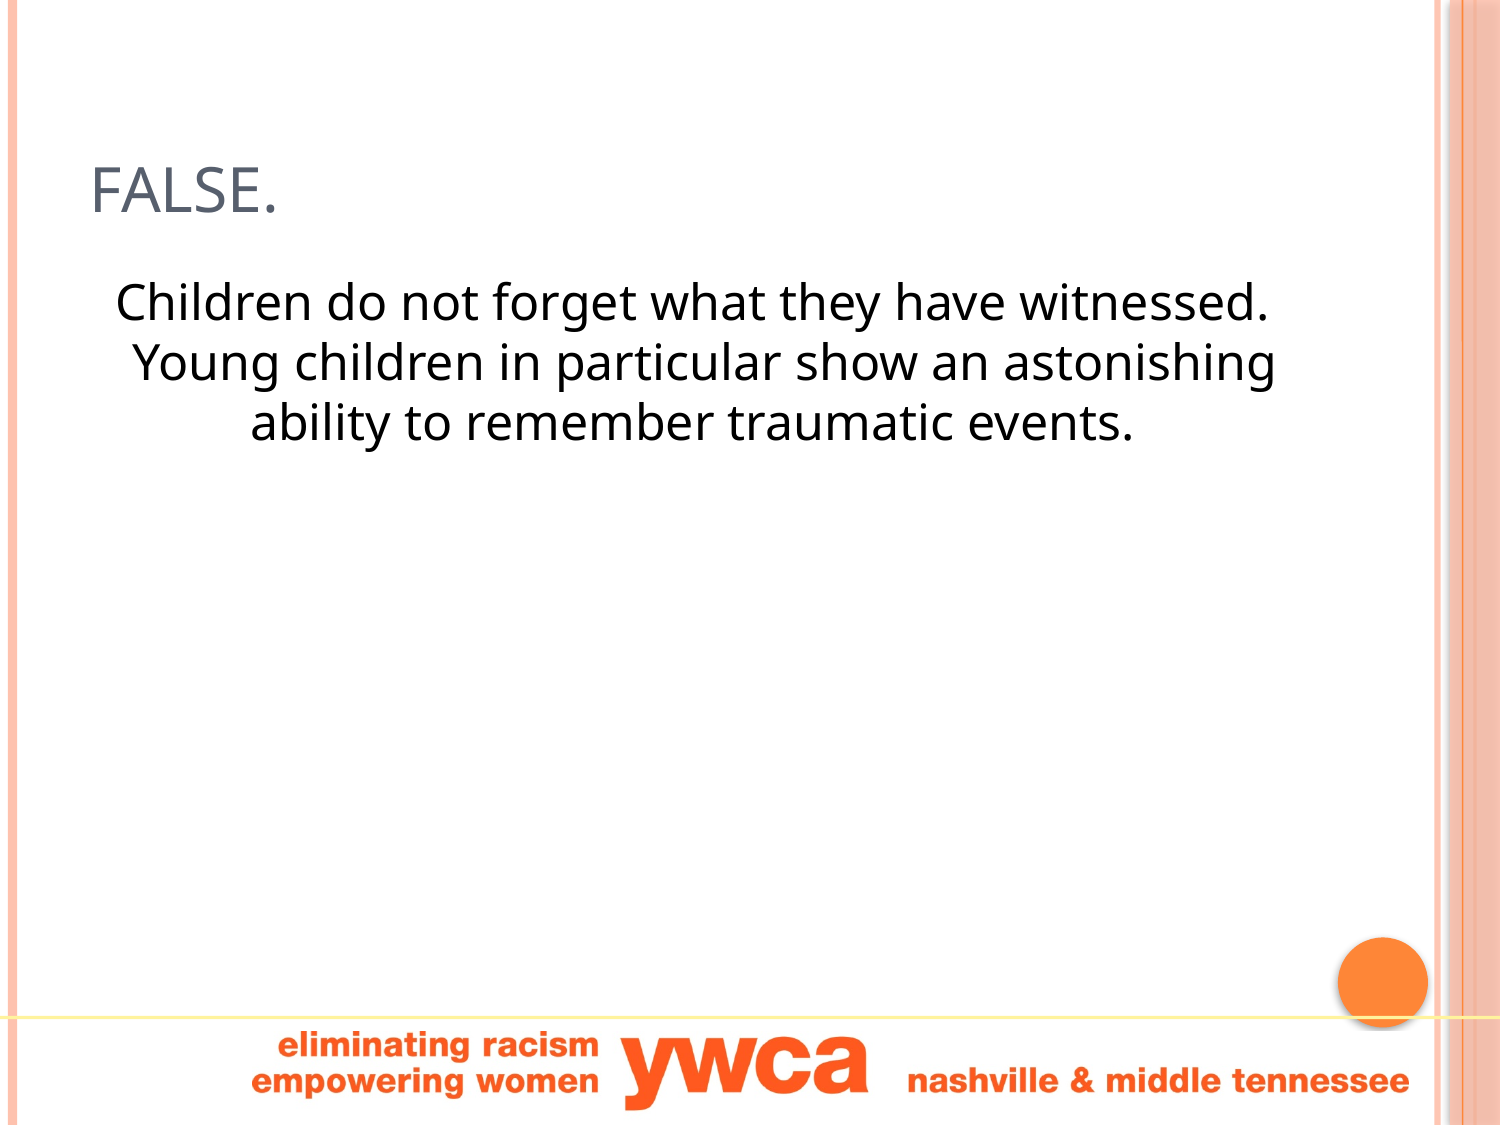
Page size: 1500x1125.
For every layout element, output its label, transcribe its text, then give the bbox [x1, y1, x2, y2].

picture [252, 1031, 1409, 1125]
list Children do not forget what they have witnessed. Young children in particular show an astonishing ability to remember traumatic events. [87, 262, 1313, 1062]
title False. [75, 45, 1300, 233]
